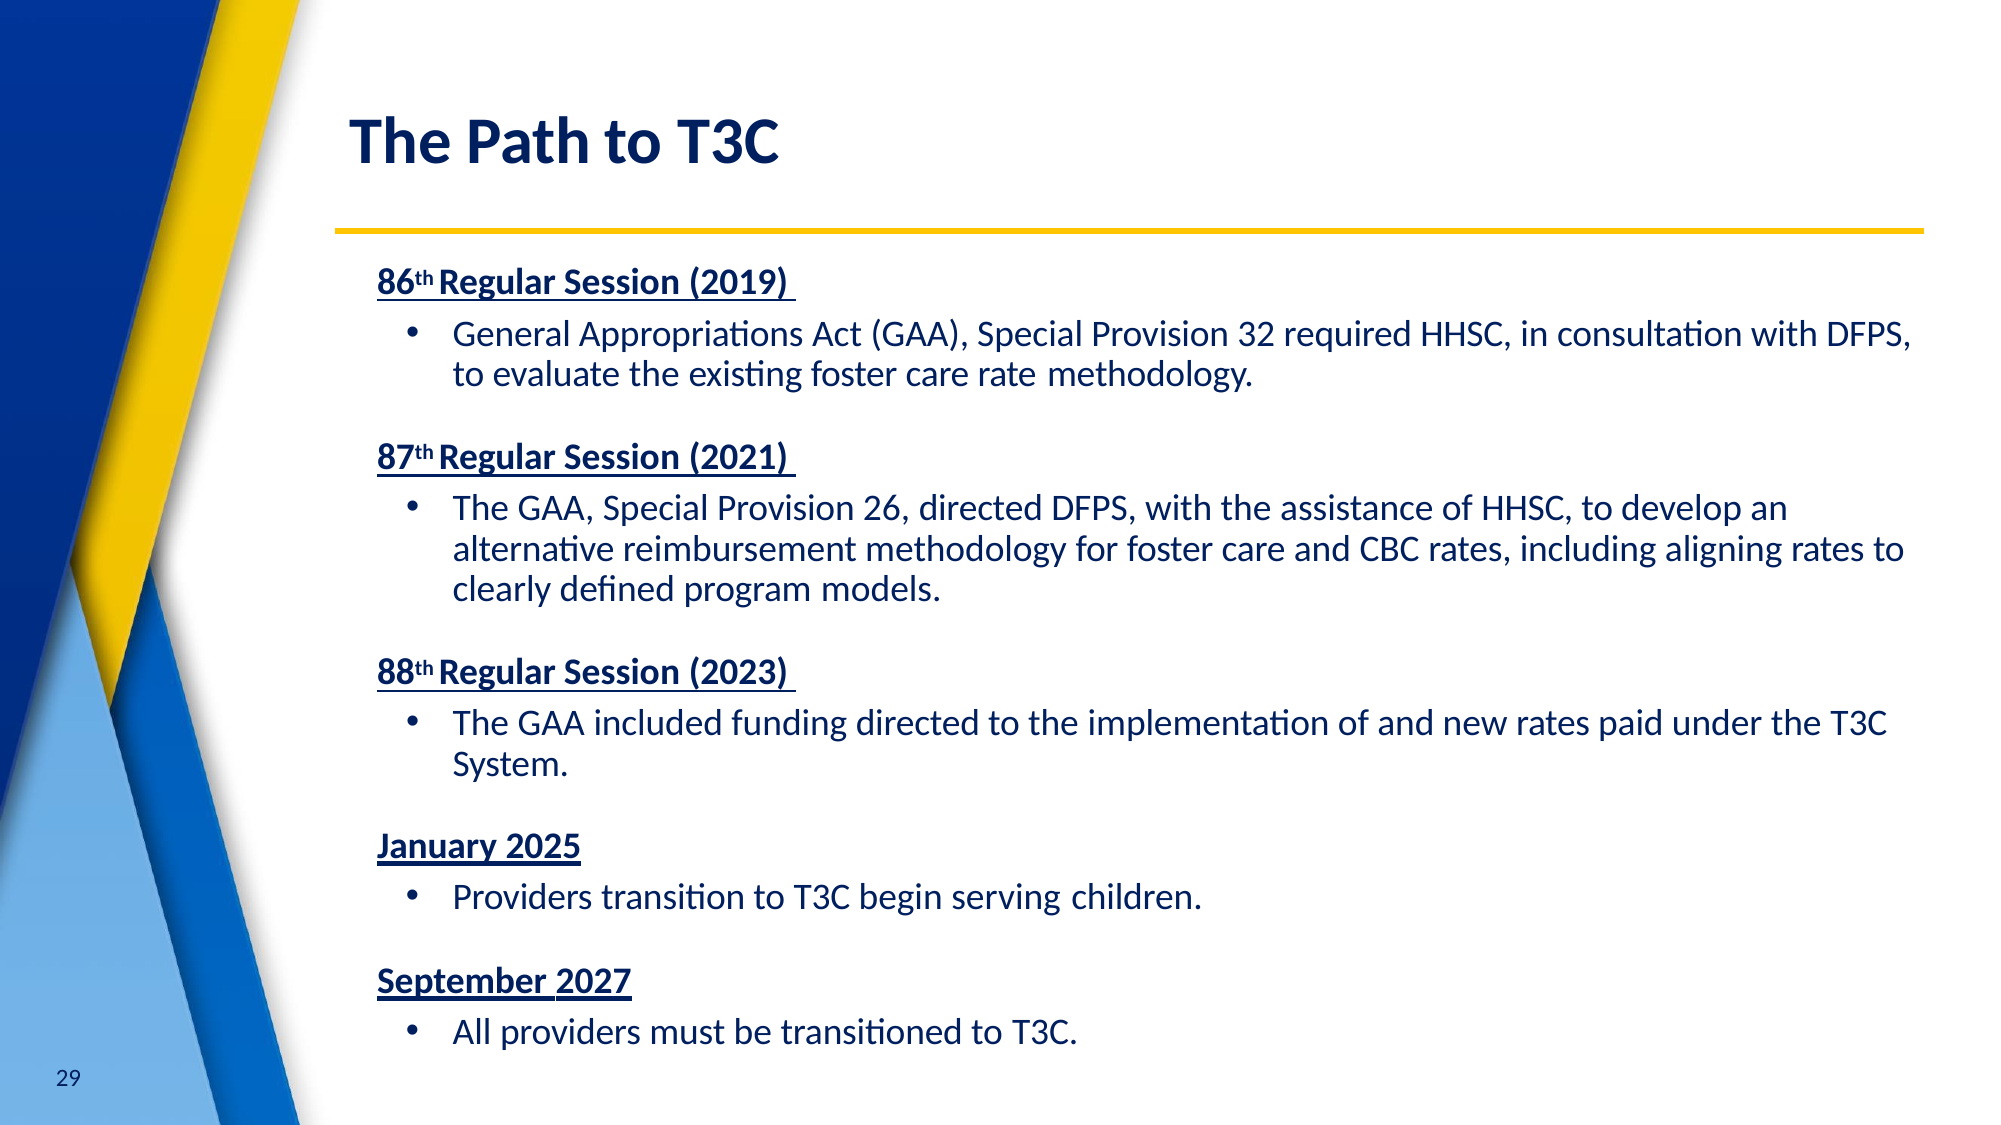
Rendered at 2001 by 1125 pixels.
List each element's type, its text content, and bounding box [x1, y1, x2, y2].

text_box 29 [53, 1059, 84, 1092]
text_box [0, 0, 331, 1125]
title The Path to T3C [347, 94, 786, 285]
text_box 86th Regular Session (2019) General Appropriations Act (GAA), Special Provision 32 required HHSC, in consultation with DFPS, to evaluate the existing foster care rate methodology. 87th Regular Session (2021) The GAA, Special Provision 26, directed DFPS, with the assistance of HHSC, to develop an alternative reimbursement methodology for foster care and CBC rates, including aligning rates to clearly defined program models. 88th Regular Session (2023) The GAA included funding directed to the implementation of and new rates paid under the T3C System. January 2025 Providers transition to T3C begin serving children. September 2027 All providers must be transitioned to T3C. [362, 248, 1944, 1053]
